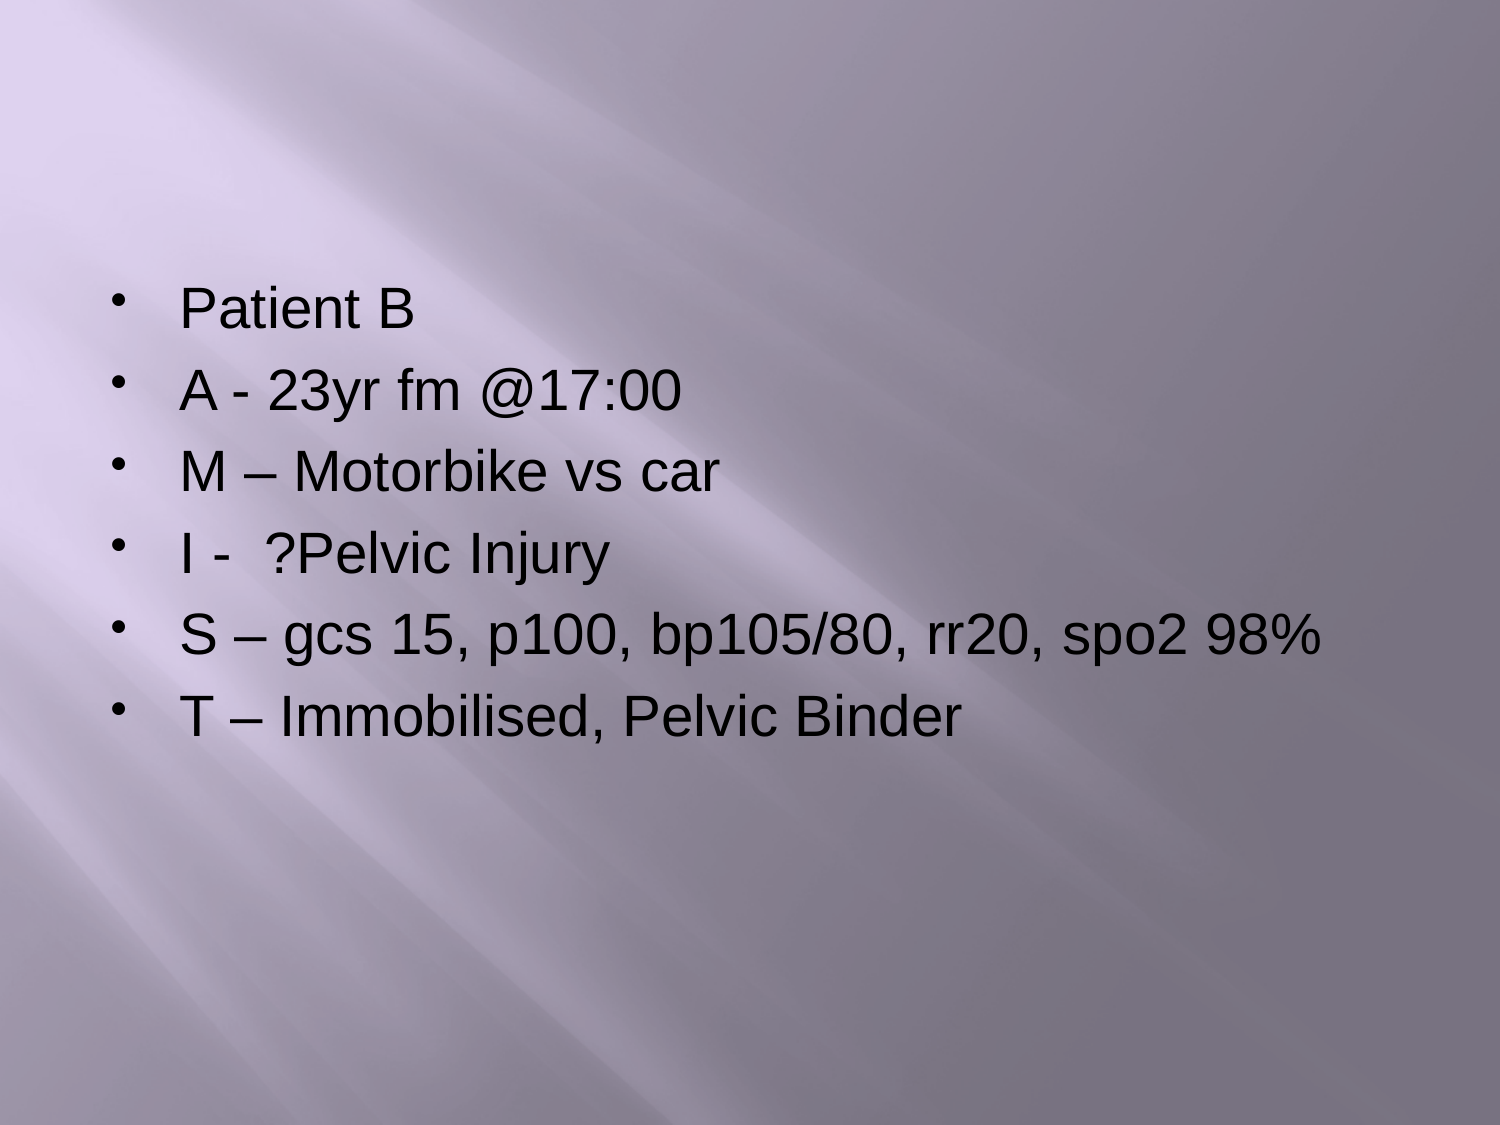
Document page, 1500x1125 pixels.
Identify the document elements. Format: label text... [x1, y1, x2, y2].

list Patient B A - 23yr fm @17:00 M – Motorbike vs car I - ?Pelvic Injury S – gcs 15, p100, bp105/80, rr20, spo2 98% T – Immobilised, Pelvic Binder [75, 262, 1425, 1035]
